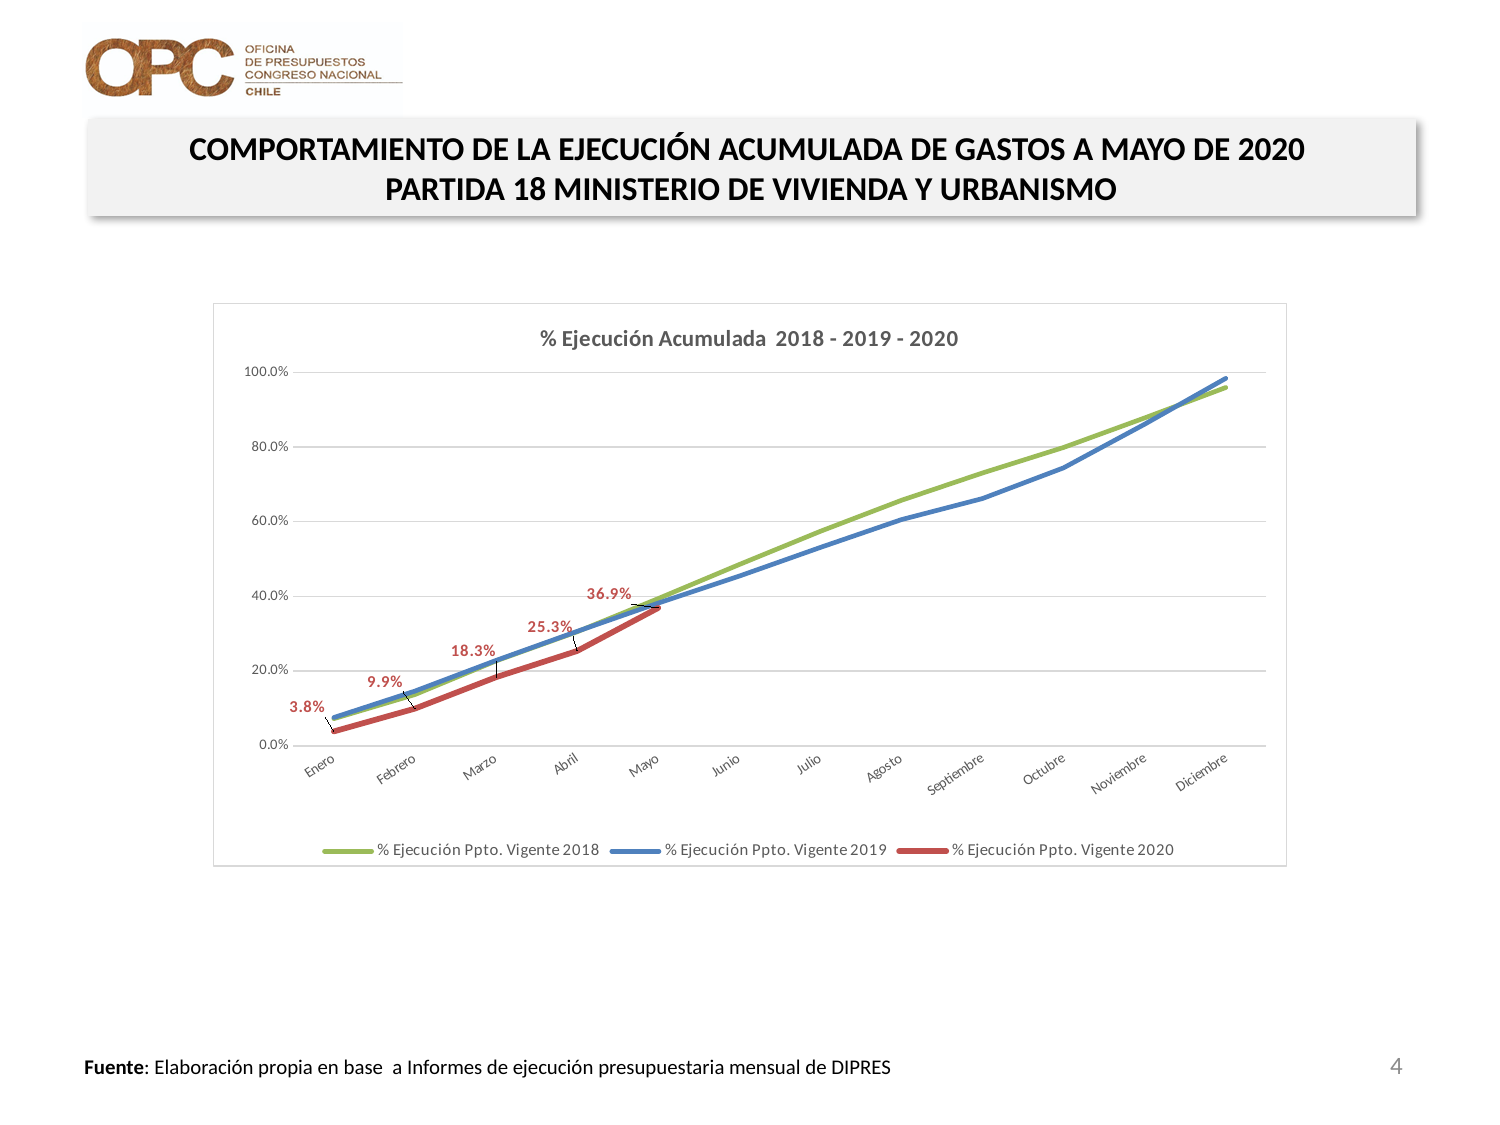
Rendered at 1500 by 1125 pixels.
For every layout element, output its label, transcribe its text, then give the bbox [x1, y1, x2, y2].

picture [82, 22, 403, 118]
text_box COMPORTAMIENTO DE LA EJECUCIÓN ACUMULADA DE GASTOS A MAYO DE 2020 PARTIDA 18 MINISTERIO DE VIVIENDA Y URBANISMO [88, 119, 1415, 216]
chart [212, 302, 1288, 867]
slide_number 4 [1067, 1035, 1418, 1095]
